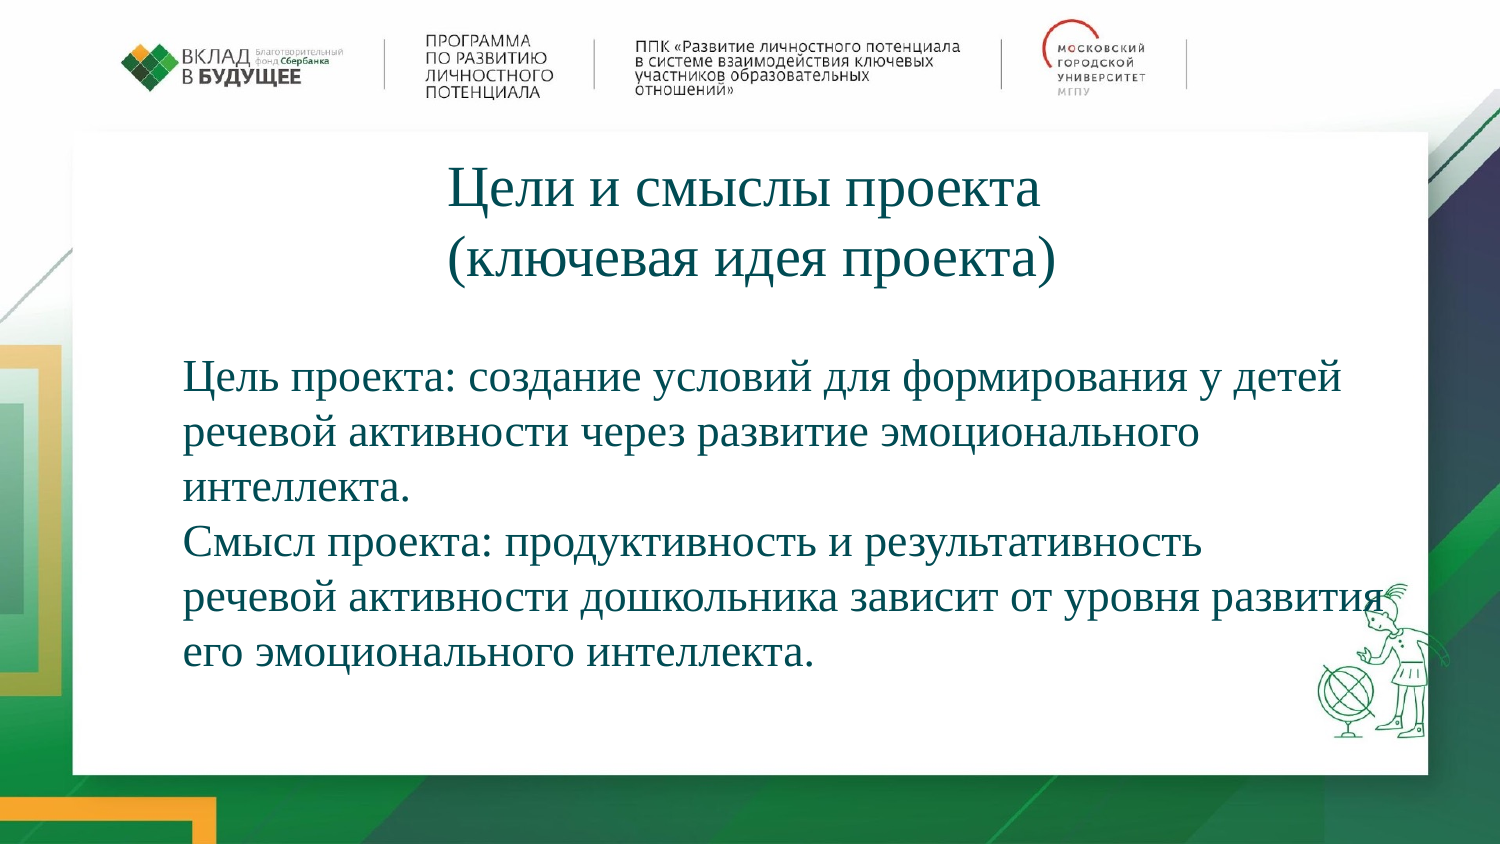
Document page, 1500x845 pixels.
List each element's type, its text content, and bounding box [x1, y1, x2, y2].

picture [0, 0, 1500, 844]
text_box Цели и смыслы проекта (ключевая идея проекта) [432, 140, 1075, 296]
text_box Цель проекта: создание условий для формирования у детей речевой активности через развитие эмоционального интеллекта. Смысл проекта: продуктивность и результативность речевой активности дошкольника зависит от уровня развития его эмоционального интеллекта. [167, 118, 1406, 844]
